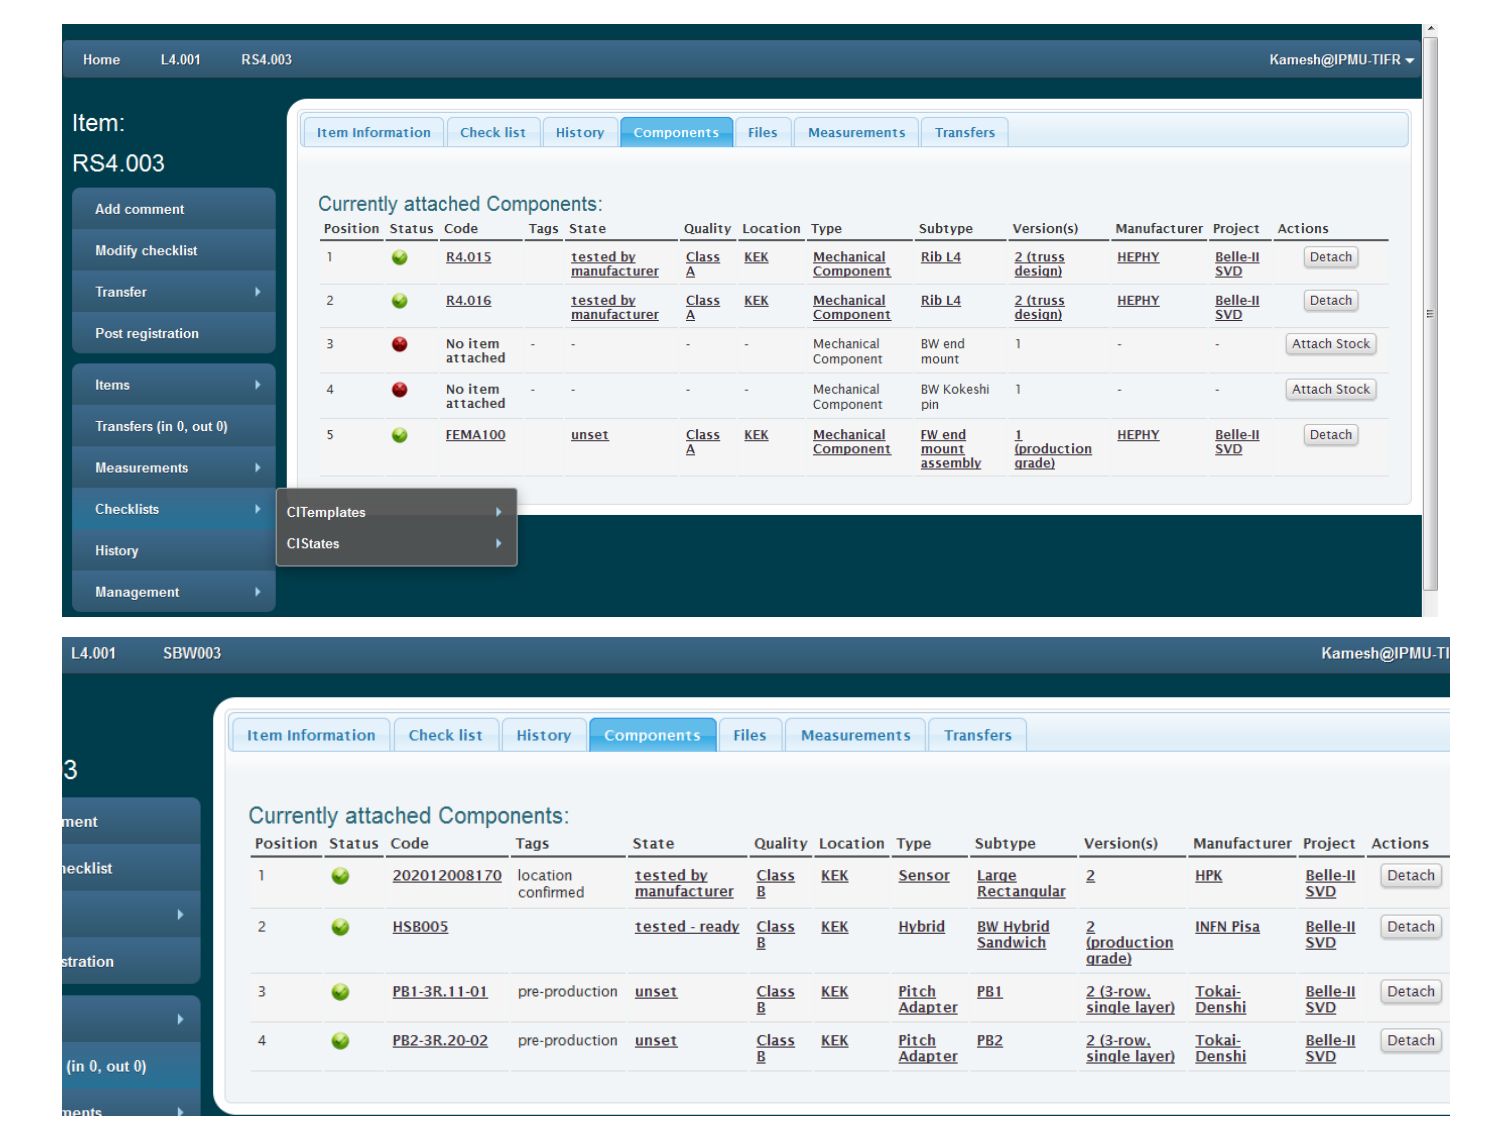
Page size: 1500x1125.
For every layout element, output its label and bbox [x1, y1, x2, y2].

picture [74, 155, 88, 171]
picture [126, 155, 151, 171]
picture [112, 118, 117, 131]
picture [62, 996, 200, 1117]
picture [153, 155, 164, 171]
picture [214, 698, 1451, 1114]
picture [73, 188, 275, 353]
picture [65, 760, 77, 779]
picture [62, 637, 1451, 674]
picture [80, 115, 84, 131]
picture [62, 24, 1438, 617]
picture [91, 155, 118, 171]
picture [86, 121, 94, 131]
picture [62, 798, 200, 983]
picture [91, 118, 110, 131]
